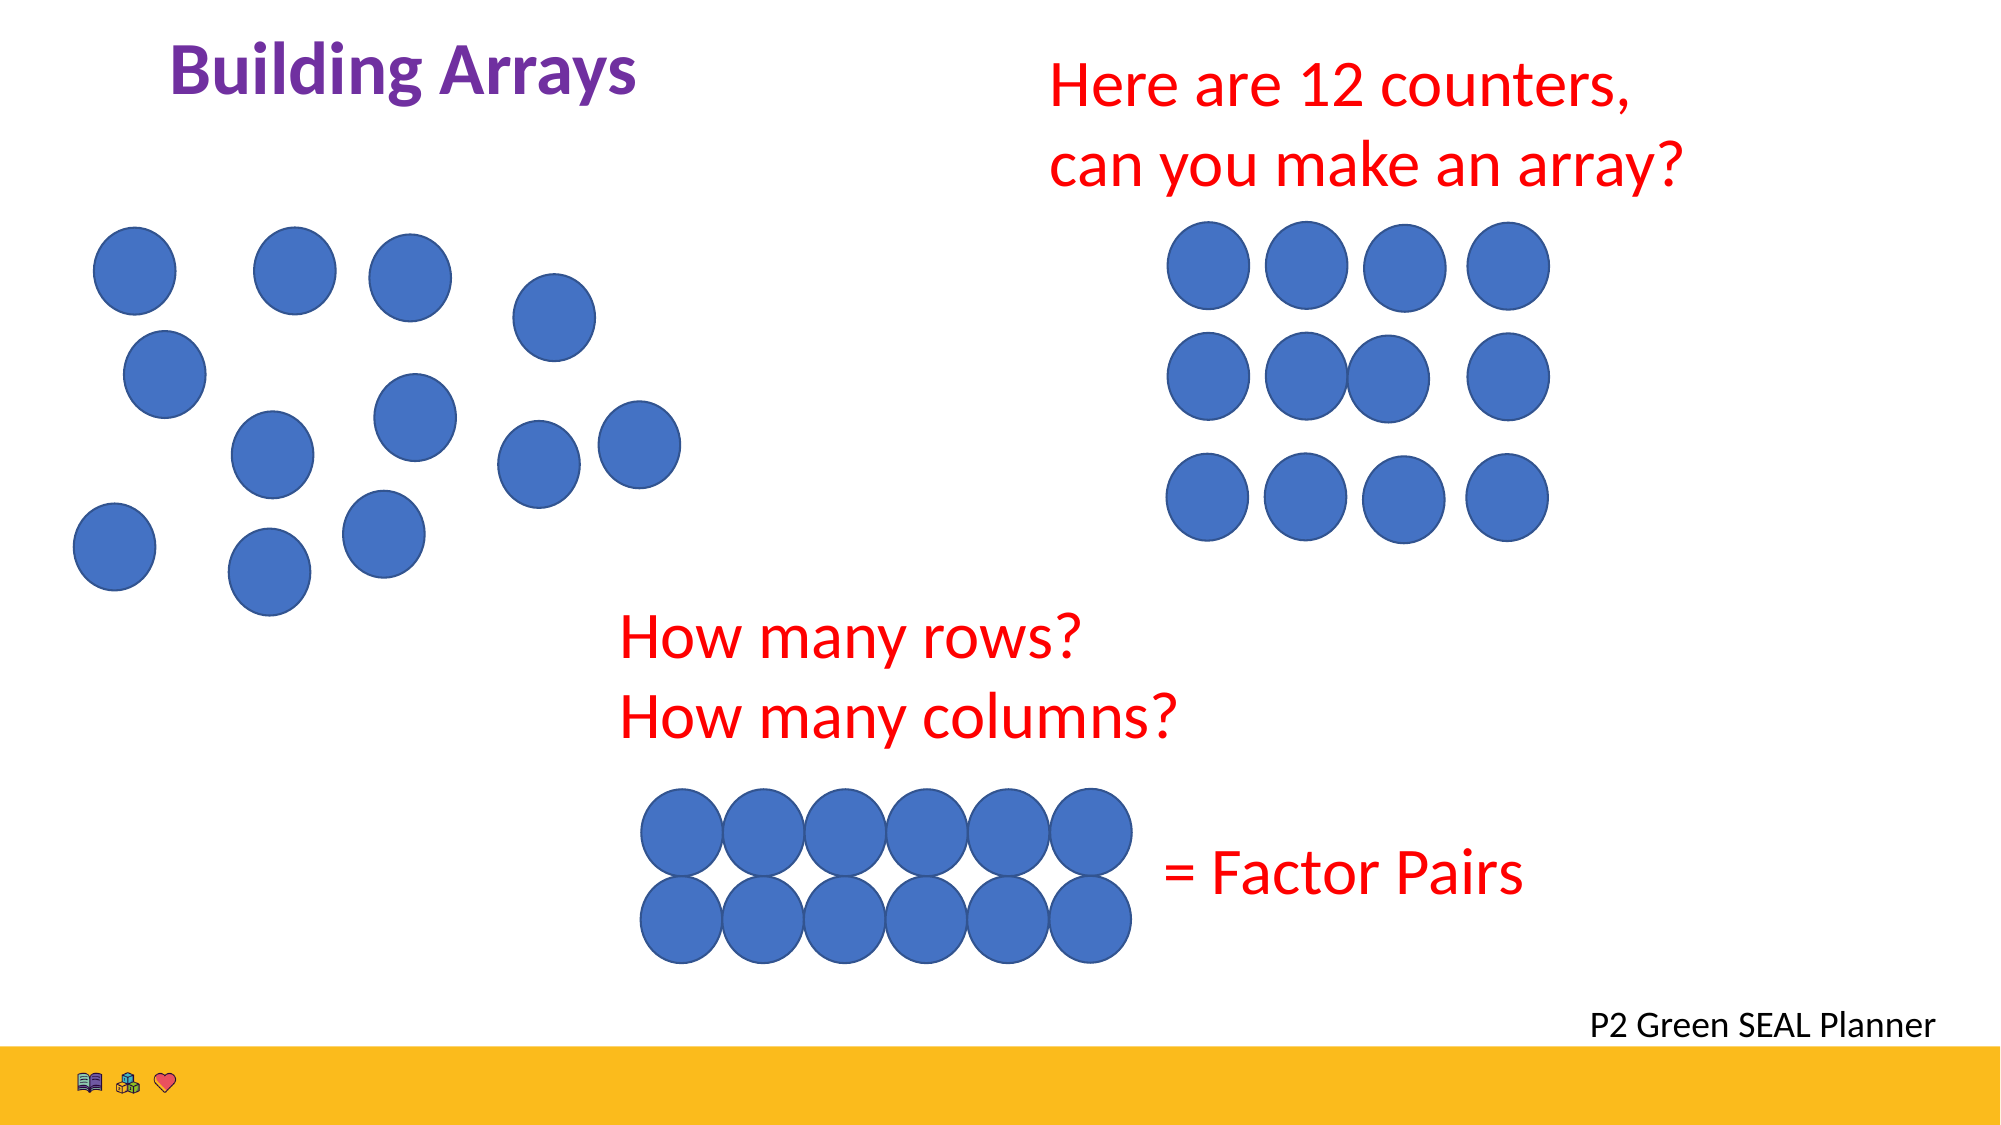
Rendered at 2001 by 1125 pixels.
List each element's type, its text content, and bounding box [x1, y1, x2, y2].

text_box [1491, 307, 1525, 311]
text_box [1263, 452, 1348, 542]
text_box [227, 527, 312, 617]
text_box Here are 12 counters, can you make an array? [1034, 31, 1746, 307]
text_box [230, 410, 315, 500]
text_box [597, 400, 682, 490]
text_box [884, 875, 967, 965]
text_box [721, 875, 804, 965]
text_box [1264, 331, 1348, 421]
text_box [885, 788, 968, 876]
text_box [497, 419, 581, 509]
text_box [640, 788, 723, 876]
text_box = Factor Pairs [1148, 820, 1860, 1016]
text_box [966, 875, 1049, 965]
text_box [122, 330, 207, 420]
text_box [1465, 453, 1549, 543]
text_box How many rows? How many columns? [604, 584, 1316, 860]
text_box [803, 788, 886, 876]
text_box [1361, 455, 1446, 545]
text_box [373, 373, 458, 463]
text_box [72, 502, 157, 592]
text_box [1166, 331, 1251, 421]
text_box [1192, 307, 1224, 311]
text_box [802, 875, 885, 965]
text_box [721, 788, 805, 876]
text_box [253, 226, 337, 316]
text_box [1048, 874, 1133, 964]
picture [0, 0, 2001, 1125]
text_box [342, 489, 426, 579]
text_box [639, 875, 722, 965]
text_box Building Arrays [154, 12, 701, 117]
text_box [1384, 307, 1426, 313]
text_box P2 Green SEAL Planner [1574, 992, 1952, 1053]
text_box [92, 226, 177, 316]
text_box [1466, 332, 1551, 422]
text_box [1049, 787, 1133, 876]
text_box [1346, 334, 1431, 424]
text_box [512, 273, 597, 363]
text_box [966, 788, 1050, 876]
text_box [1165, 452, 1250, 542]
text_box [368, 233, 453, 323]
